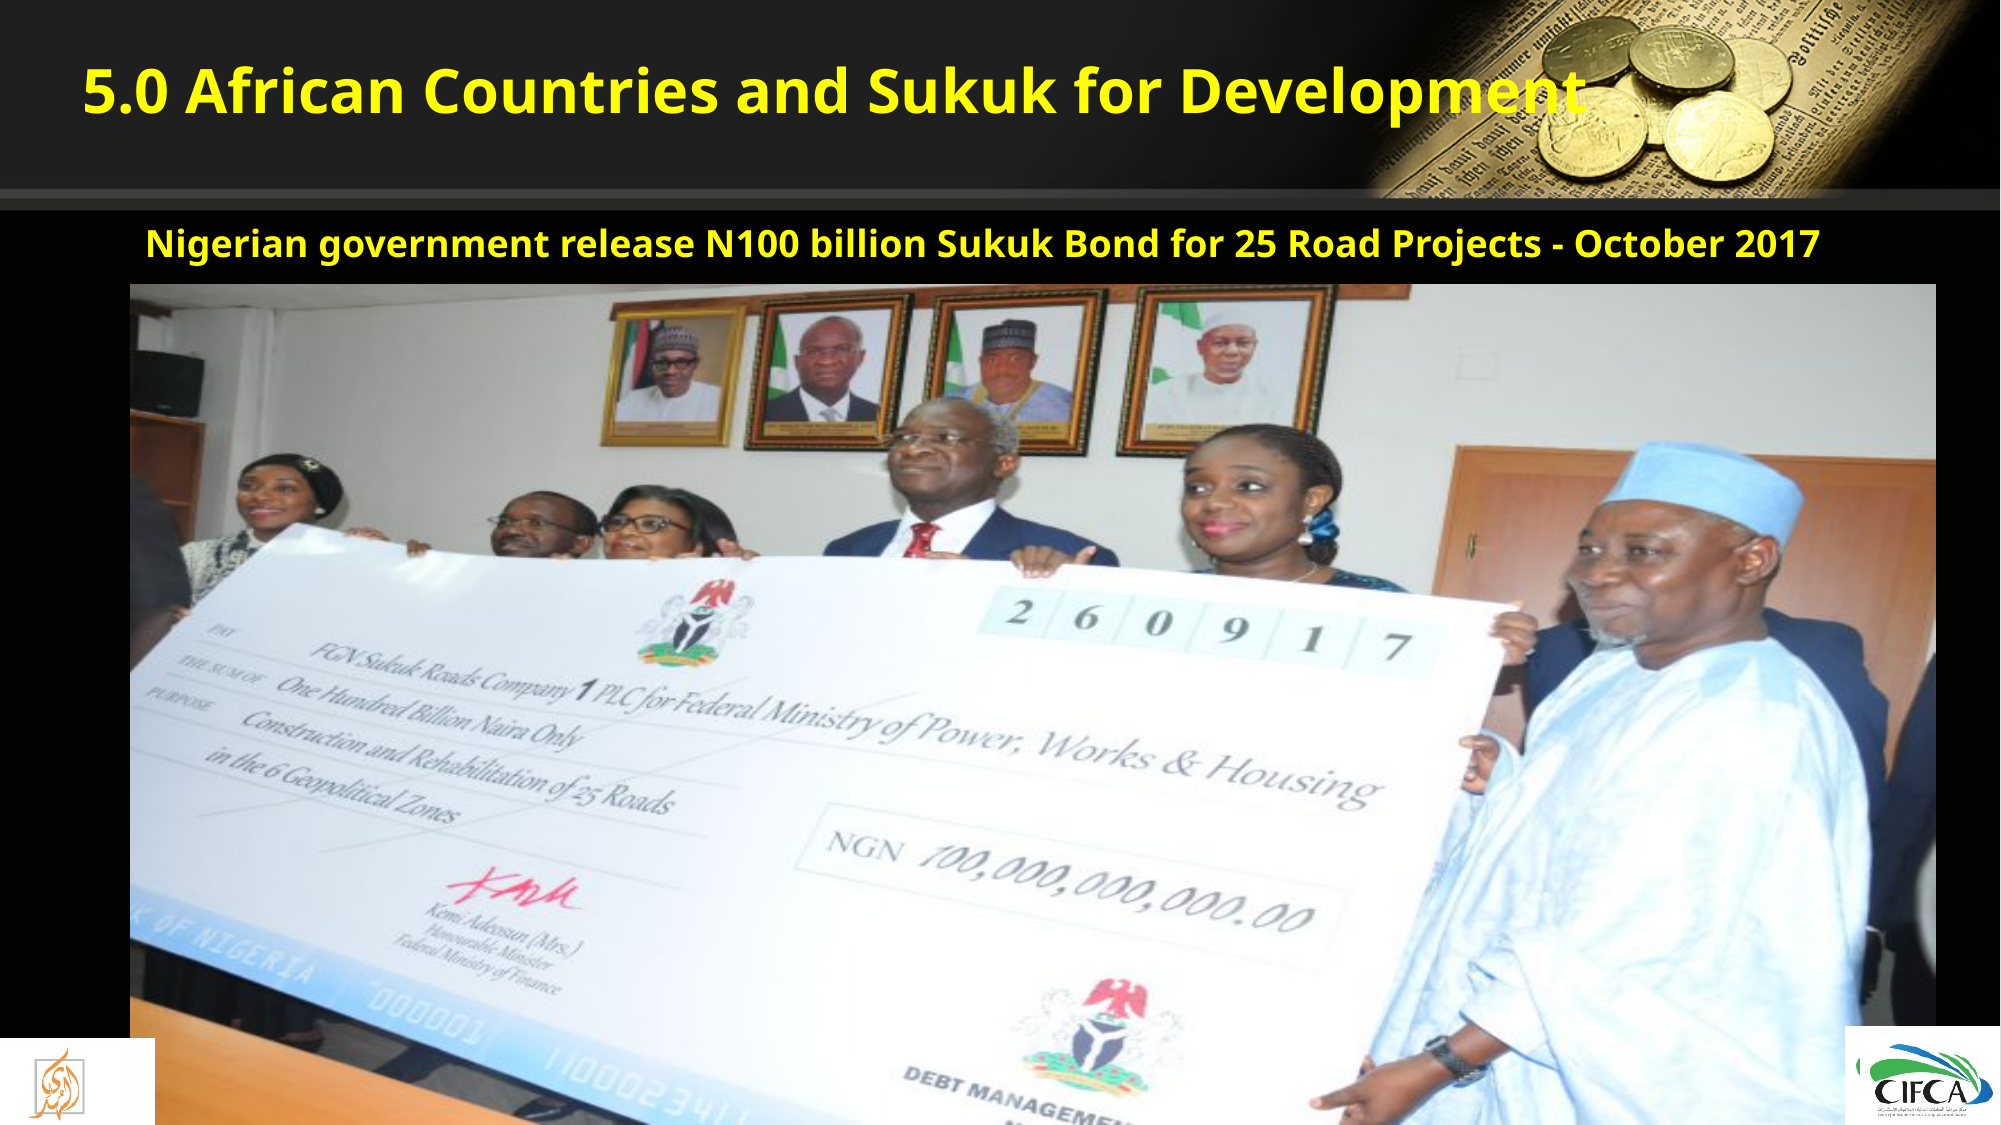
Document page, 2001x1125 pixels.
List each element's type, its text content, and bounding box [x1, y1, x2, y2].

text_box Nigerian government release N100 billion Sukuk Bond for 25 Road Projects - October 2017 [130, 209, 1936, 273]
text_box 5.0 African Countries and Sukuk for Development [48, 45, 1625, 196]
picture [0, 0, 2001, 1125]
